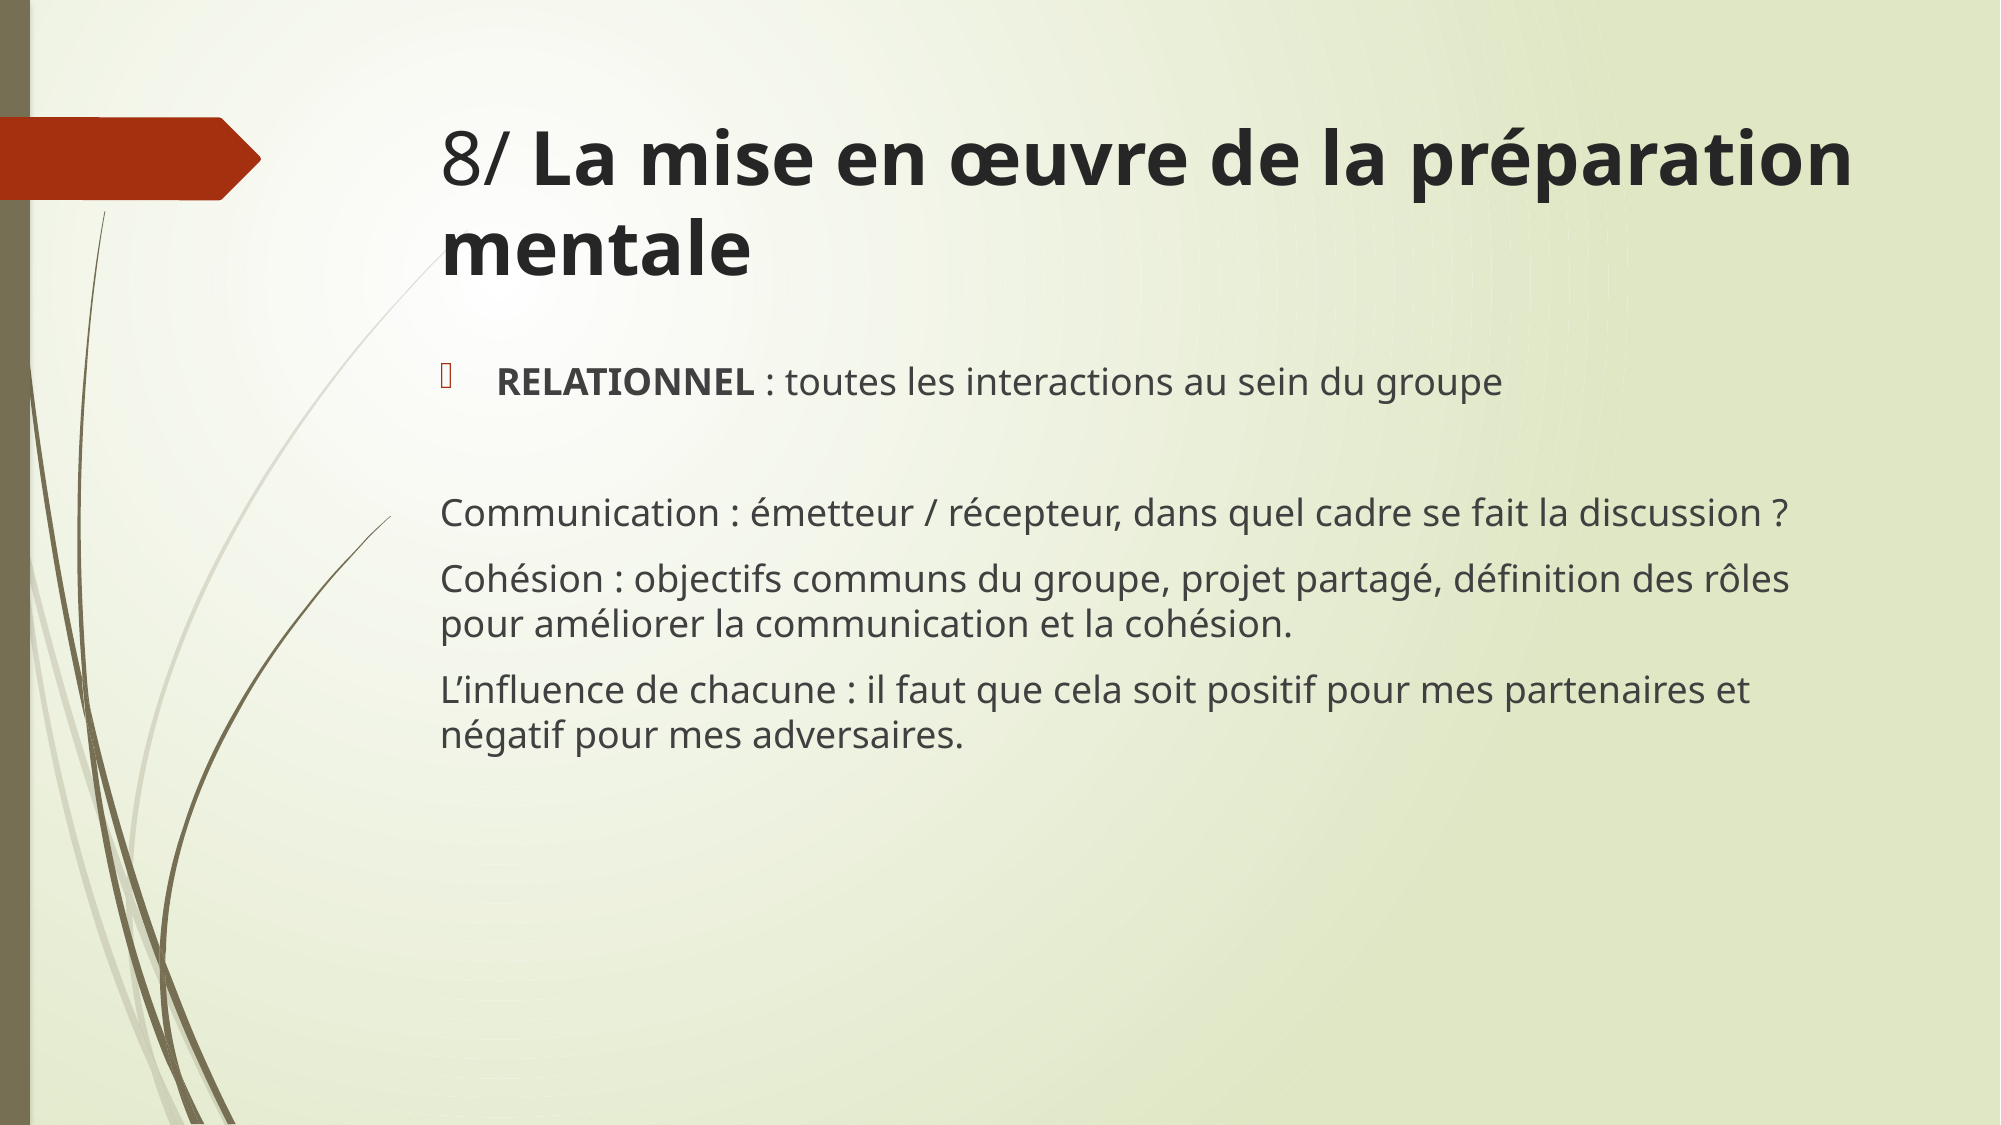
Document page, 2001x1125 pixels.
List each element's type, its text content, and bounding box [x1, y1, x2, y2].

list RELATIONNEL : toutes les interactions au sein du groupe Communication : émetteur / récepteur, dans quel cadre se fait la discussion ? Cohésion : objectifs communs du groupe, projet partagé, définition des rôles pour améliorer la communication et la cohésion. L’influence de chacune : il faut que cela soit positif pour mes partenaires et négatif pour mes adversaires. [424, 350, 1888, 970]
title 8/ La mise en œuvre de la préparation mentale [425, 102, 1888, 313]
